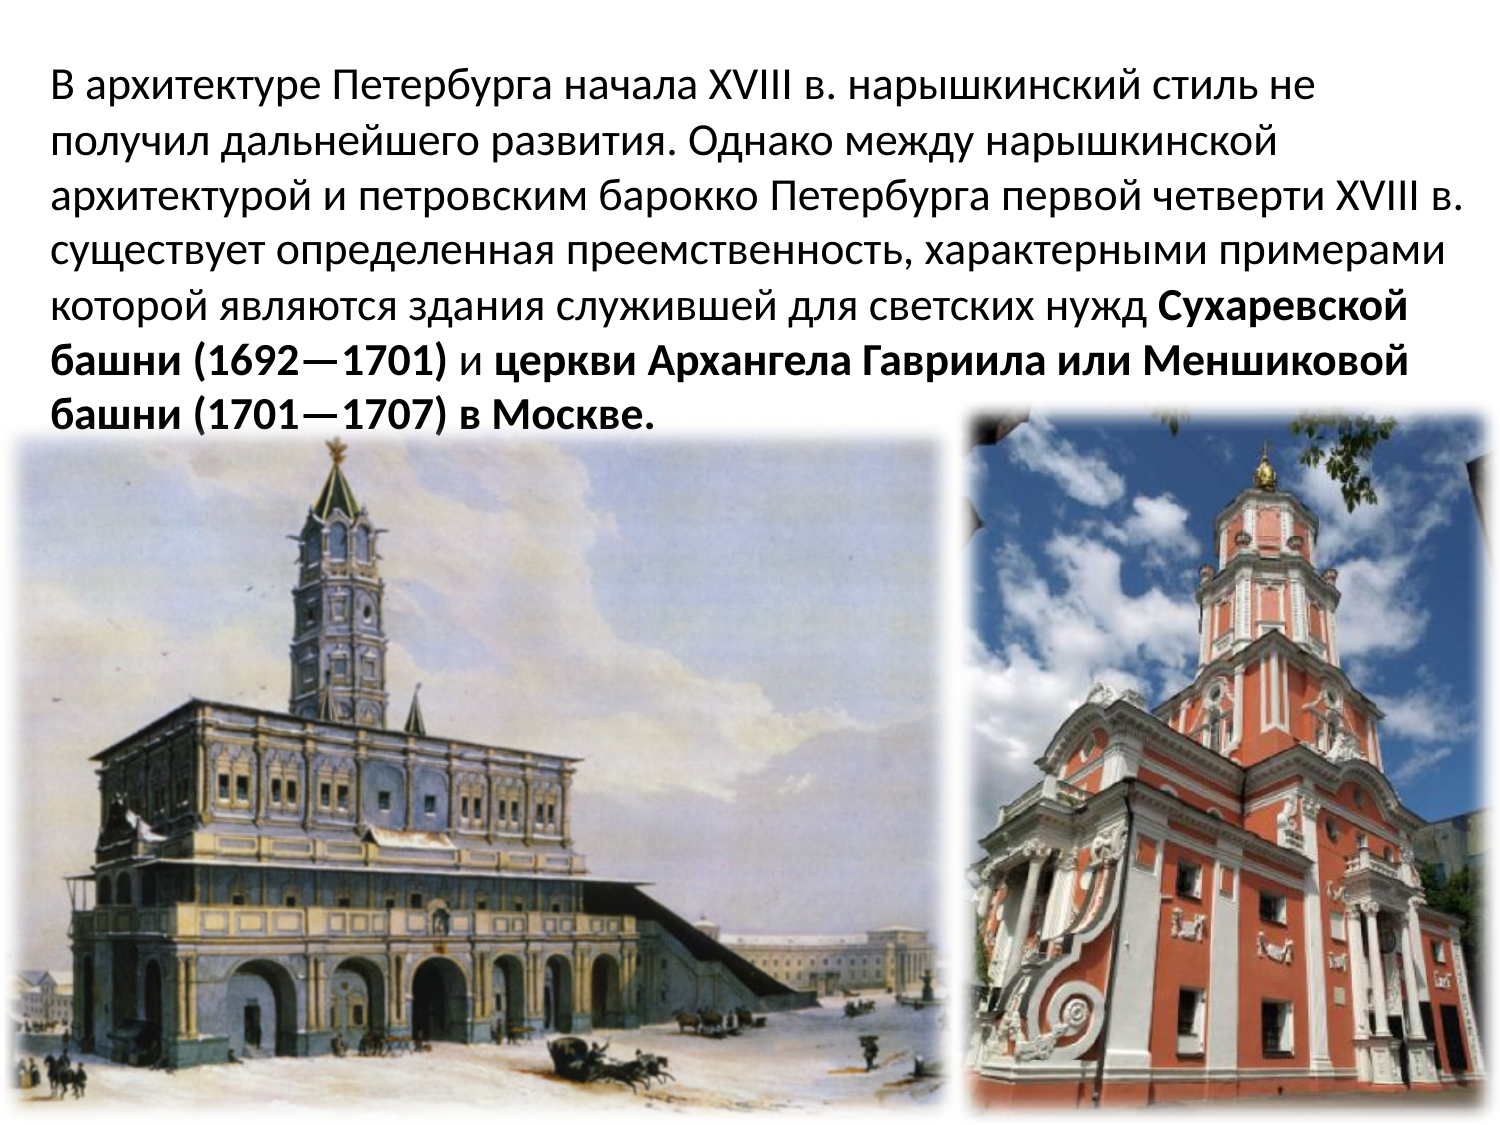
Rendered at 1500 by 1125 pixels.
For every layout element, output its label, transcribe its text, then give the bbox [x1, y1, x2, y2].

text_box В архитектуре Петербурга начала XVIII в. нарышкинский стиль не получил дальнейшего развития. Однако между нарышкинской архитектурой и петровским барокко Петербурга первой четверти XVIII в. существует определенная преемственность, характерными примерами которой являются здания служившей для светских нужд Сухаревской башни (1692—1701) и церкви Архангела Гавриила или Меншиковой башни (1701—1707) в Москве. [35, 46, 1500, 420]
picture [0, 398, 1500, 1125]
